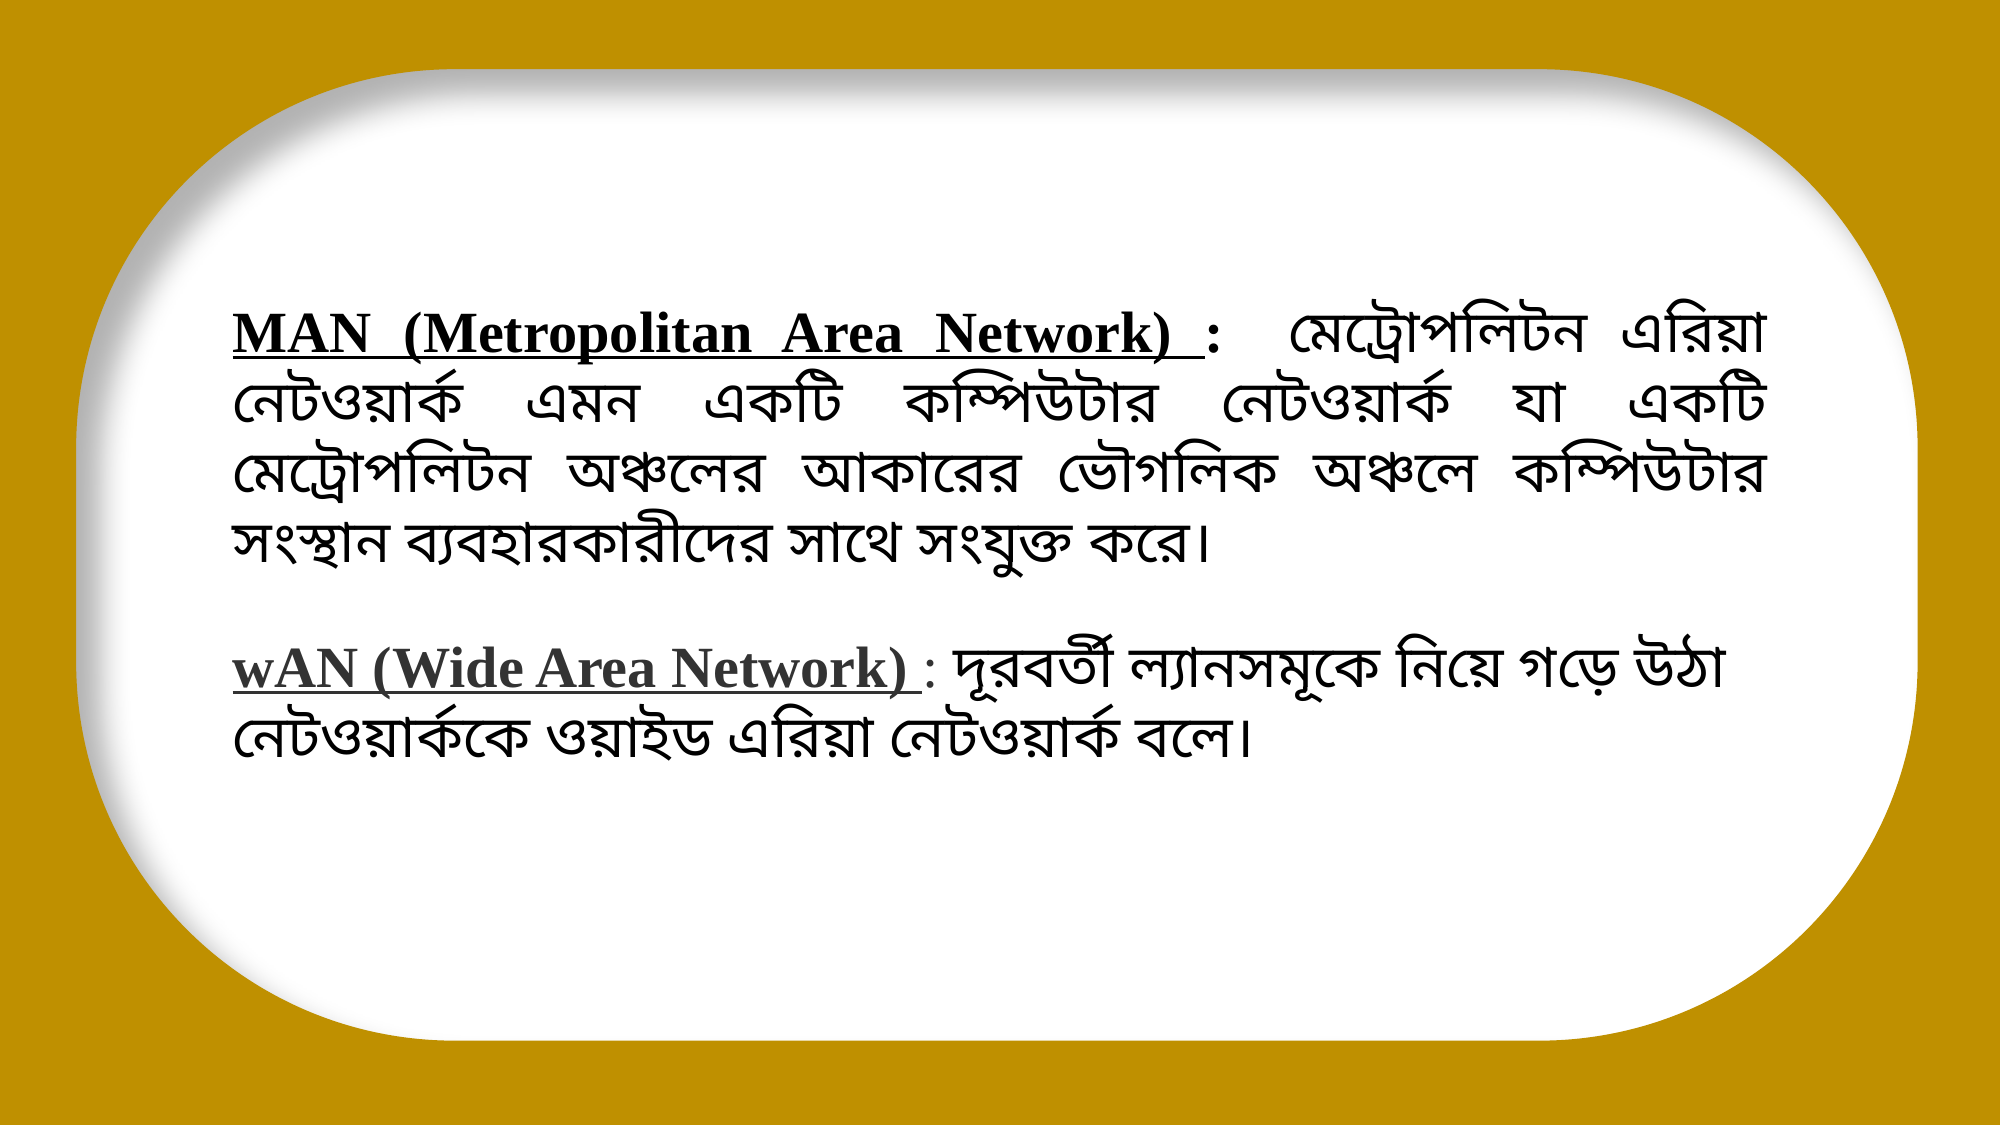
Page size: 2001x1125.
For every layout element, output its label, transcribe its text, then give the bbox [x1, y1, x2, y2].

text_box [0, 0, 2000, 1125]
text_box wAN (Wide Area Network) : দূরবর্তী ল্যানসমূকে নিয়ে গড়ে উঠা নেটওয়ার্ককে ওয়াইড এরিয়া নেটওয়ার্ক বলে। [217, 621, 1847, 776]
text_box MAN (Metropolitan Area Network) : মেট্রোপলিটন এরিয়া নেটওয়ার্ক এমন একটি কম্পিউটার নেটওয়ার্ক যা একটি মেট্রোপলিটন অঞ্চলের আকারের ভৌগলিক অঞ্চলে কম্পিউটার সংস্থান ব্যবহারকারীদের সাথে সংযুক্ত করে। [217, 287, 1783, 582]
